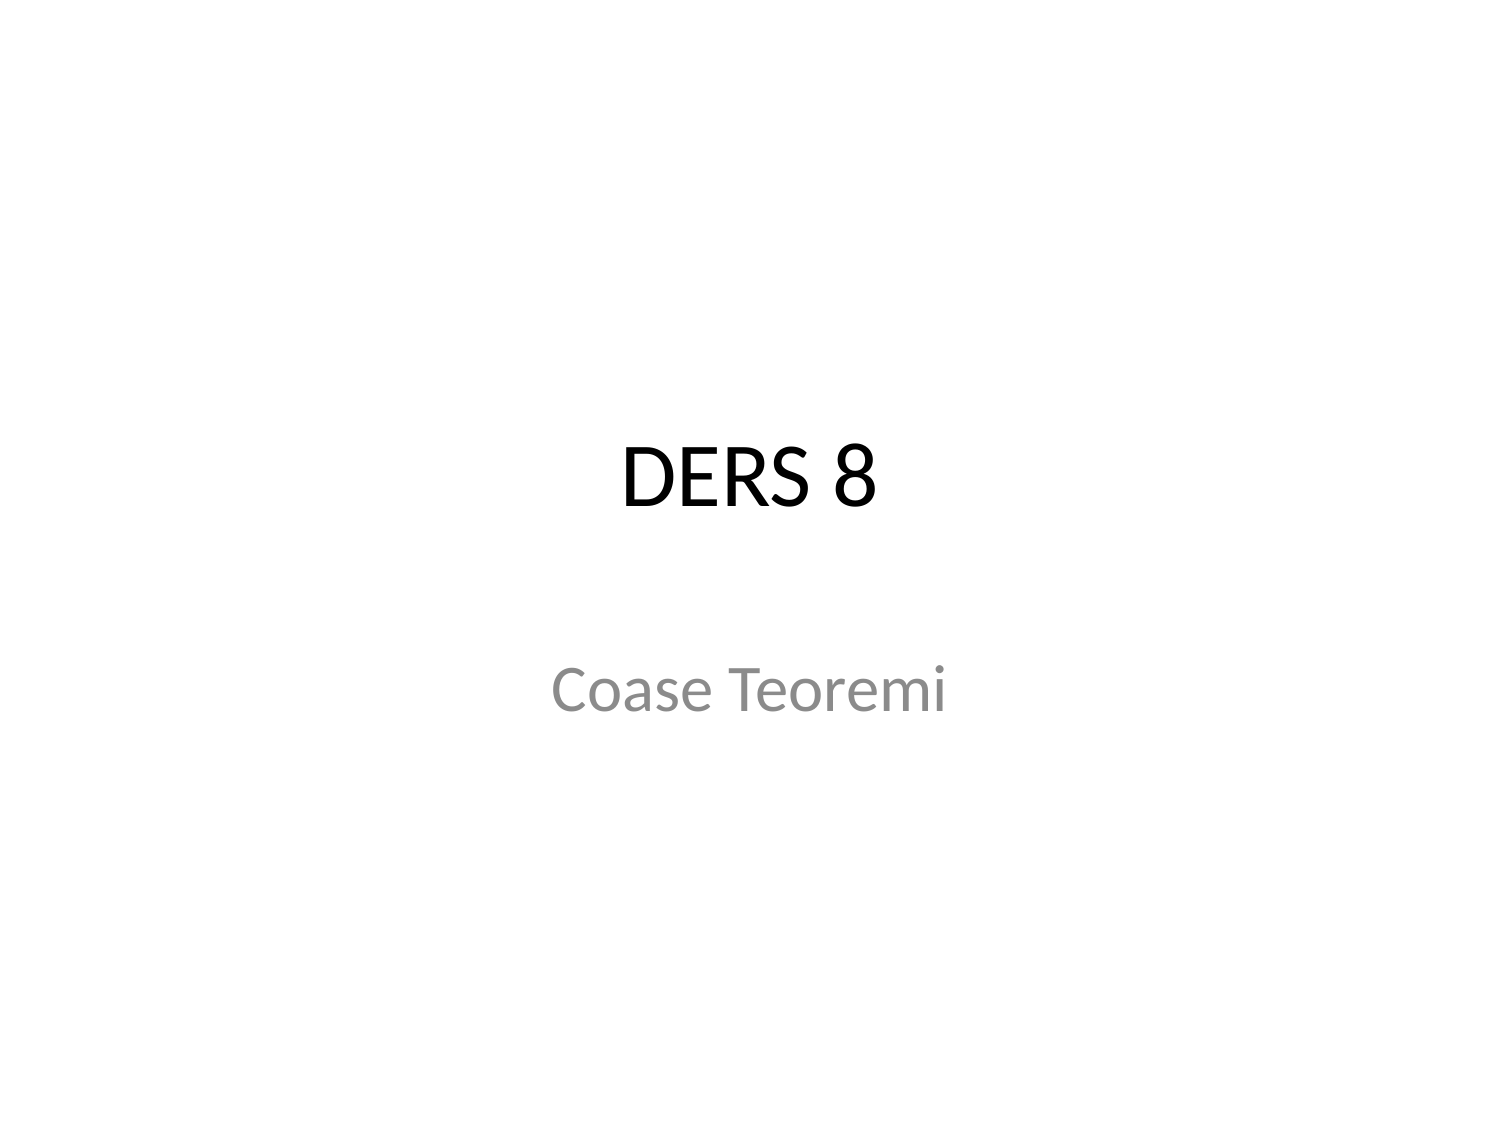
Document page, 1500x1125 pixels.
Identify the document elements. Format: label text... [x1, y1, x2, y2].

title DERS 8 [112, 349, 1388, 591]
subtitle Coase Teoremi [225, 637, 1275, 925]
